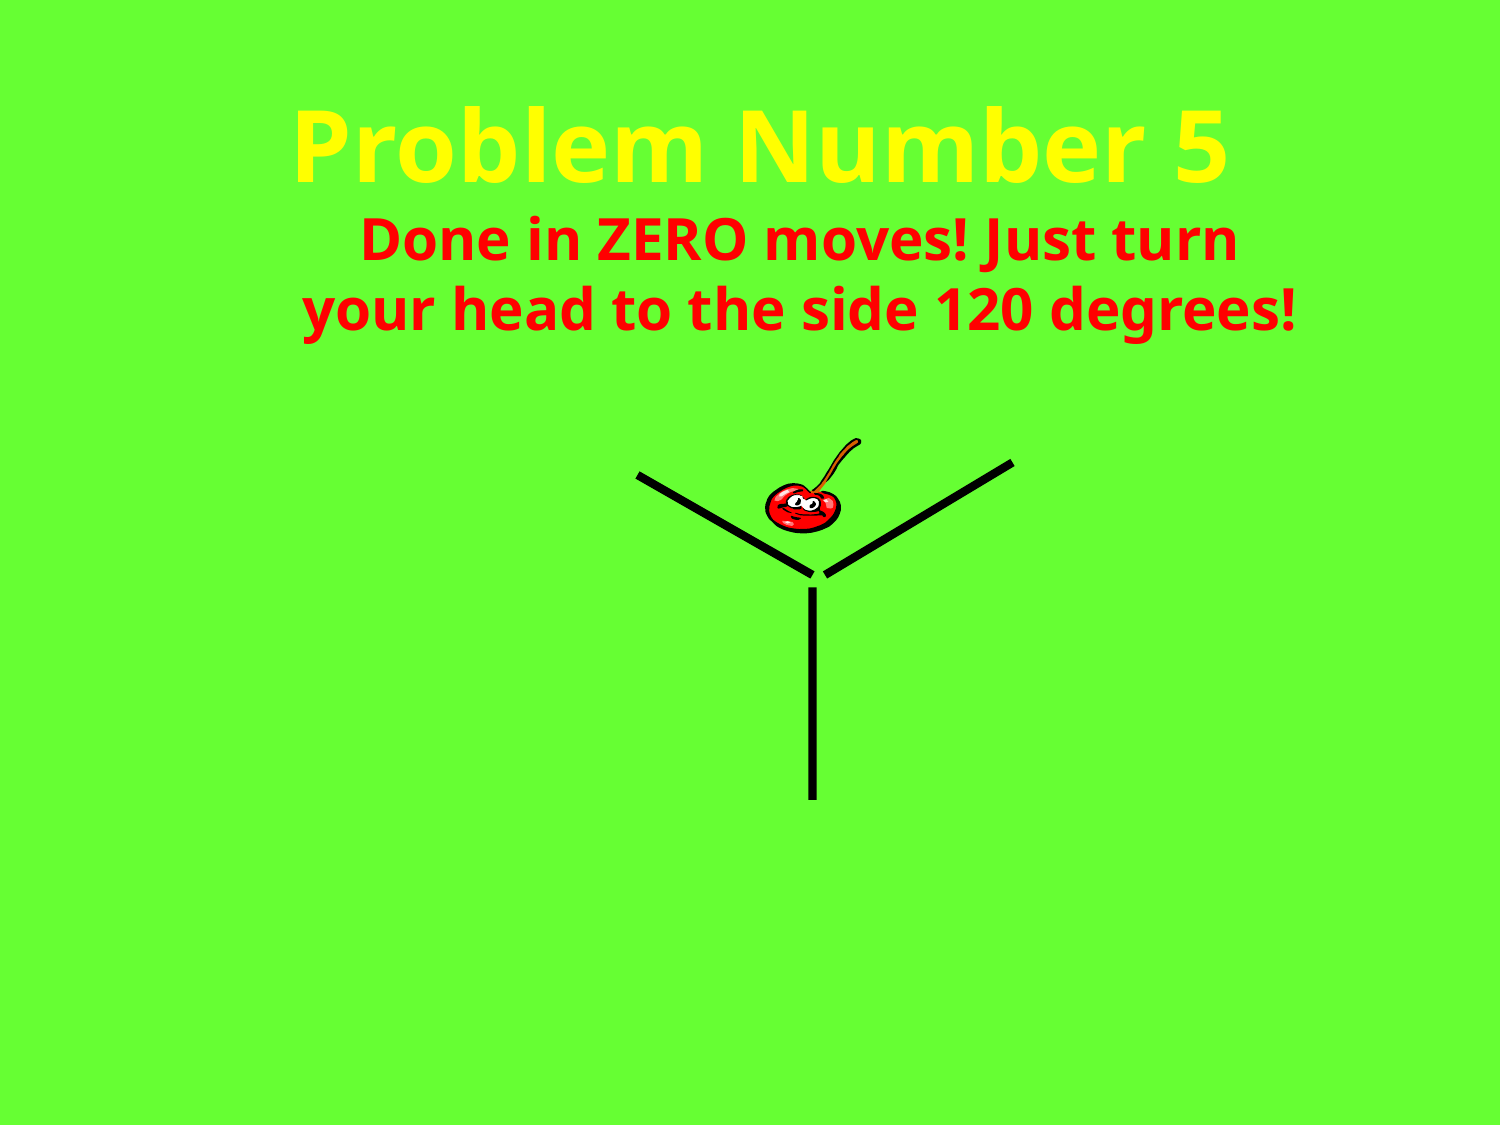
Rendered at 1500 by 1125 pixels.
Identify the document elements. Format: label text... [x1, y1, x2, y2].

text_box Problem Number 5 Done in ZERO moves! Just turn your head to the side 120 degrees! [274, 75, 1325, 350]
picture [765, 437, 863, 535]
